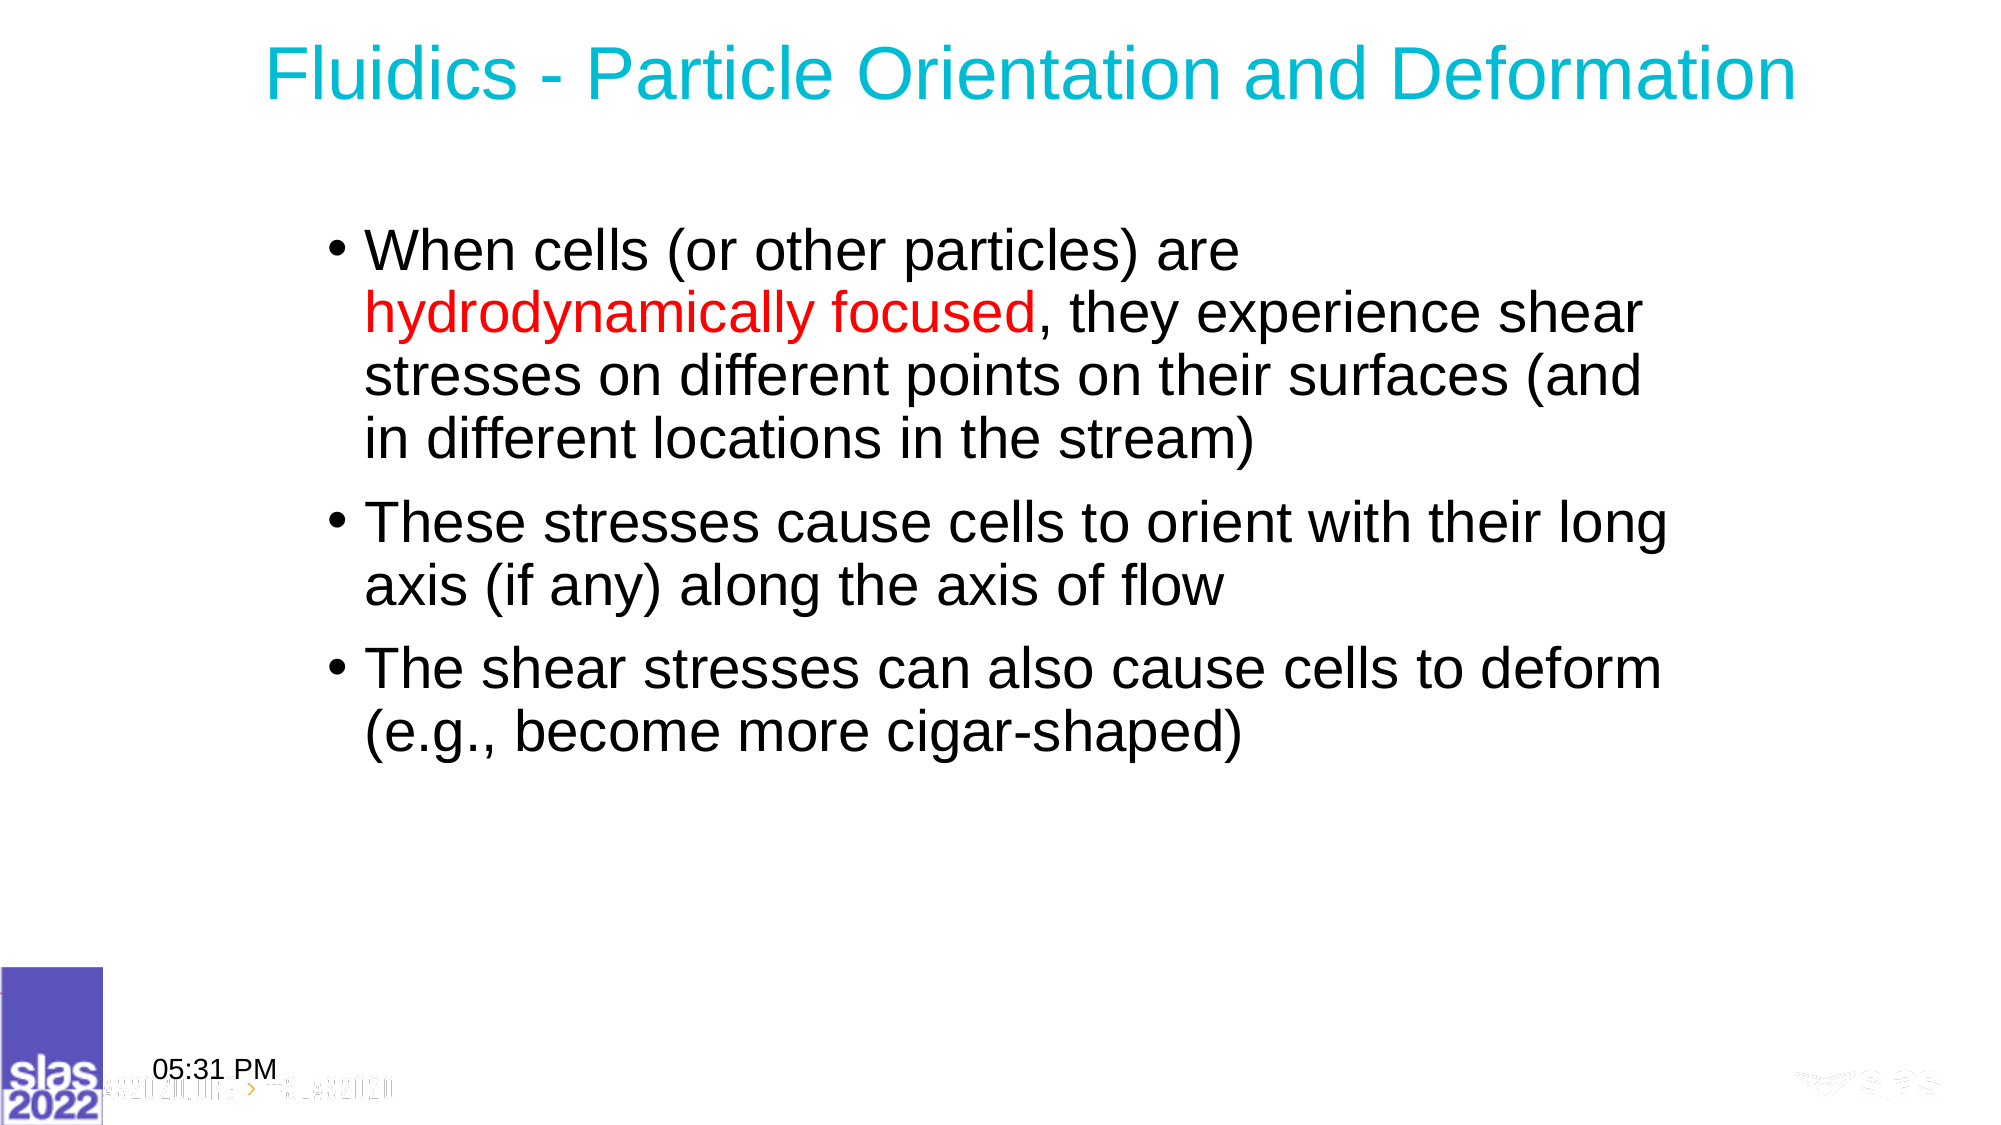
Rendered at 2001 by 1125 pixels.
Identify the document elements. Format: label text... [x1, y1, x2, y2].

picture [0, 966, 421, 1125]
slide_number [137, 1042, 588, 1103]
title Fluidics - Particle Orientation and Deformation [249, 0, 2000, 150]
list When cells (or other particles) are hydrodynamically focused, they experience shear stresses on different points on their surfaces (and in different locations in the stream) These stresses cause cells to orient with their long axis (if any) along the axis of flow The shear stresses can also cause cells to deform (e.g., become more cigar-shaped) [312, 212, 1713, 888]
picture [1794, 1063, 1942, 1102]
